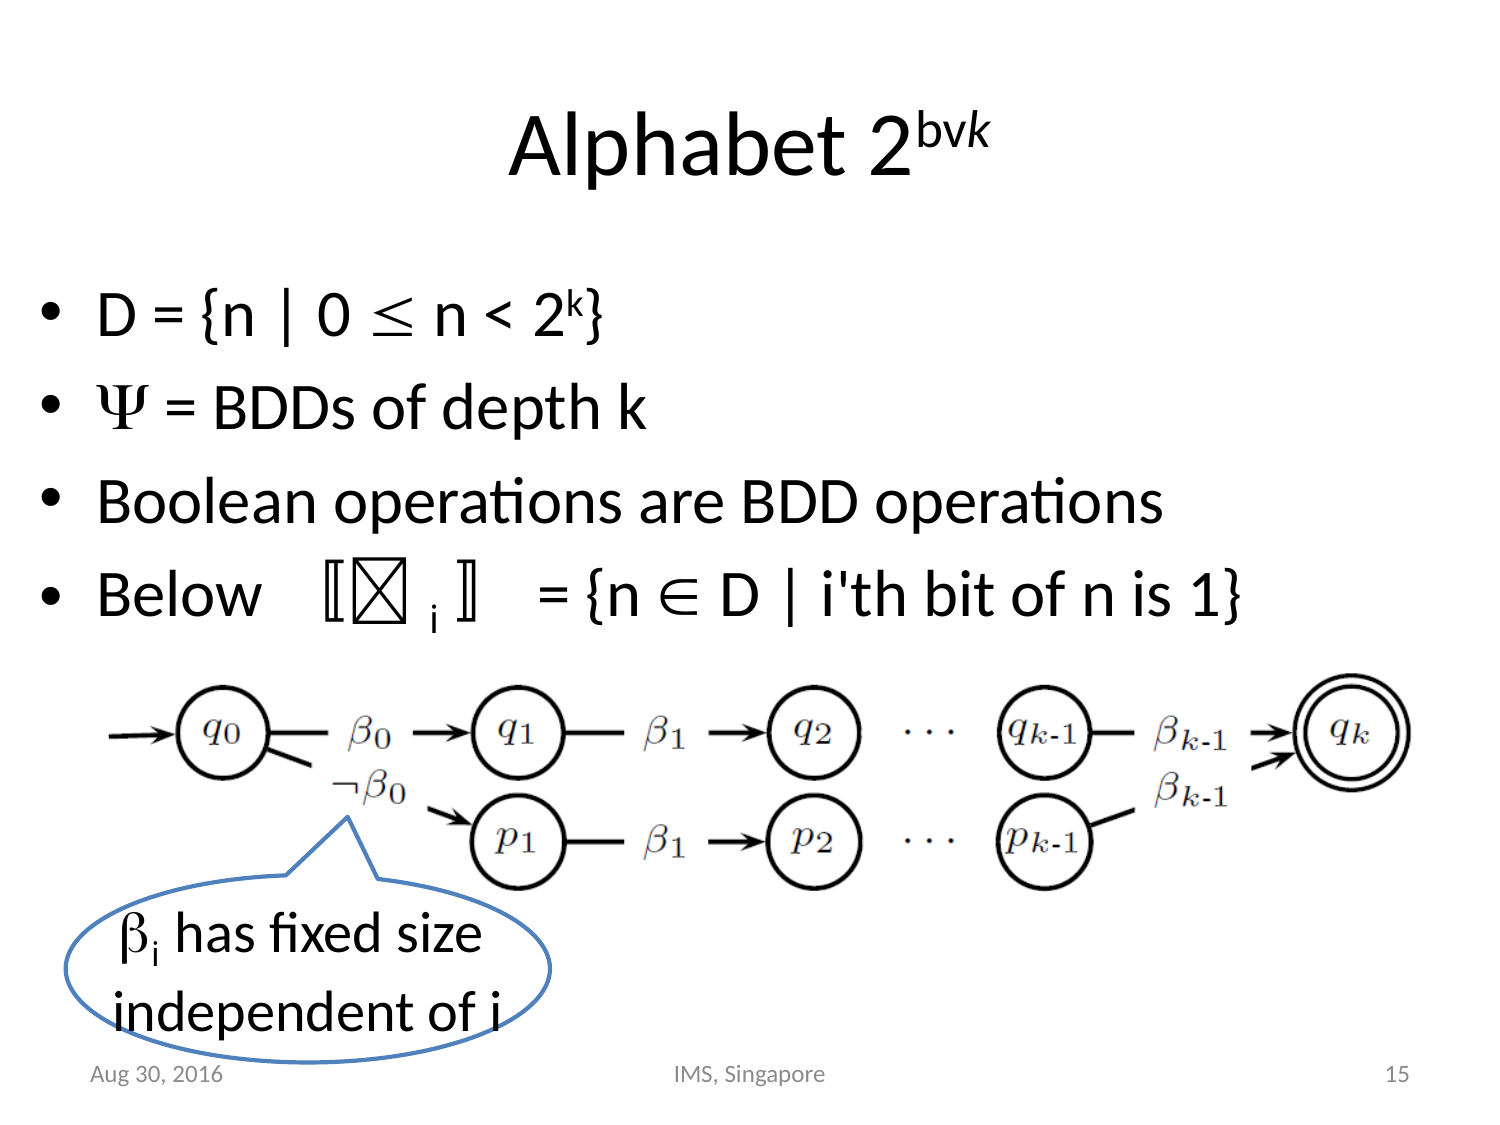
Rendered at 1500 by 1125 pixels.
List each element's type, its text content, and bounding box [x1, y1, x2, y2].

text_box i has fixed size independent of i [63, 913, 553, 1065]
title Alphabet 2bvk [74, 44, 1426, 233]
slide_number 15 [1074, 1042, 1425, 1103]
list D = {n | 0  n < 2k}  = BDDs of depth k Boolean operations are BDD operations Below〚i〛= {n  D | i'th bit of n is 1} [24, 262, 1463, 726]
footer IMS, Singapore [512, 1042, 988, 1103]
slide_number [75, 1042, 425, 1103]
picture [62, 662, 1451, 905]
